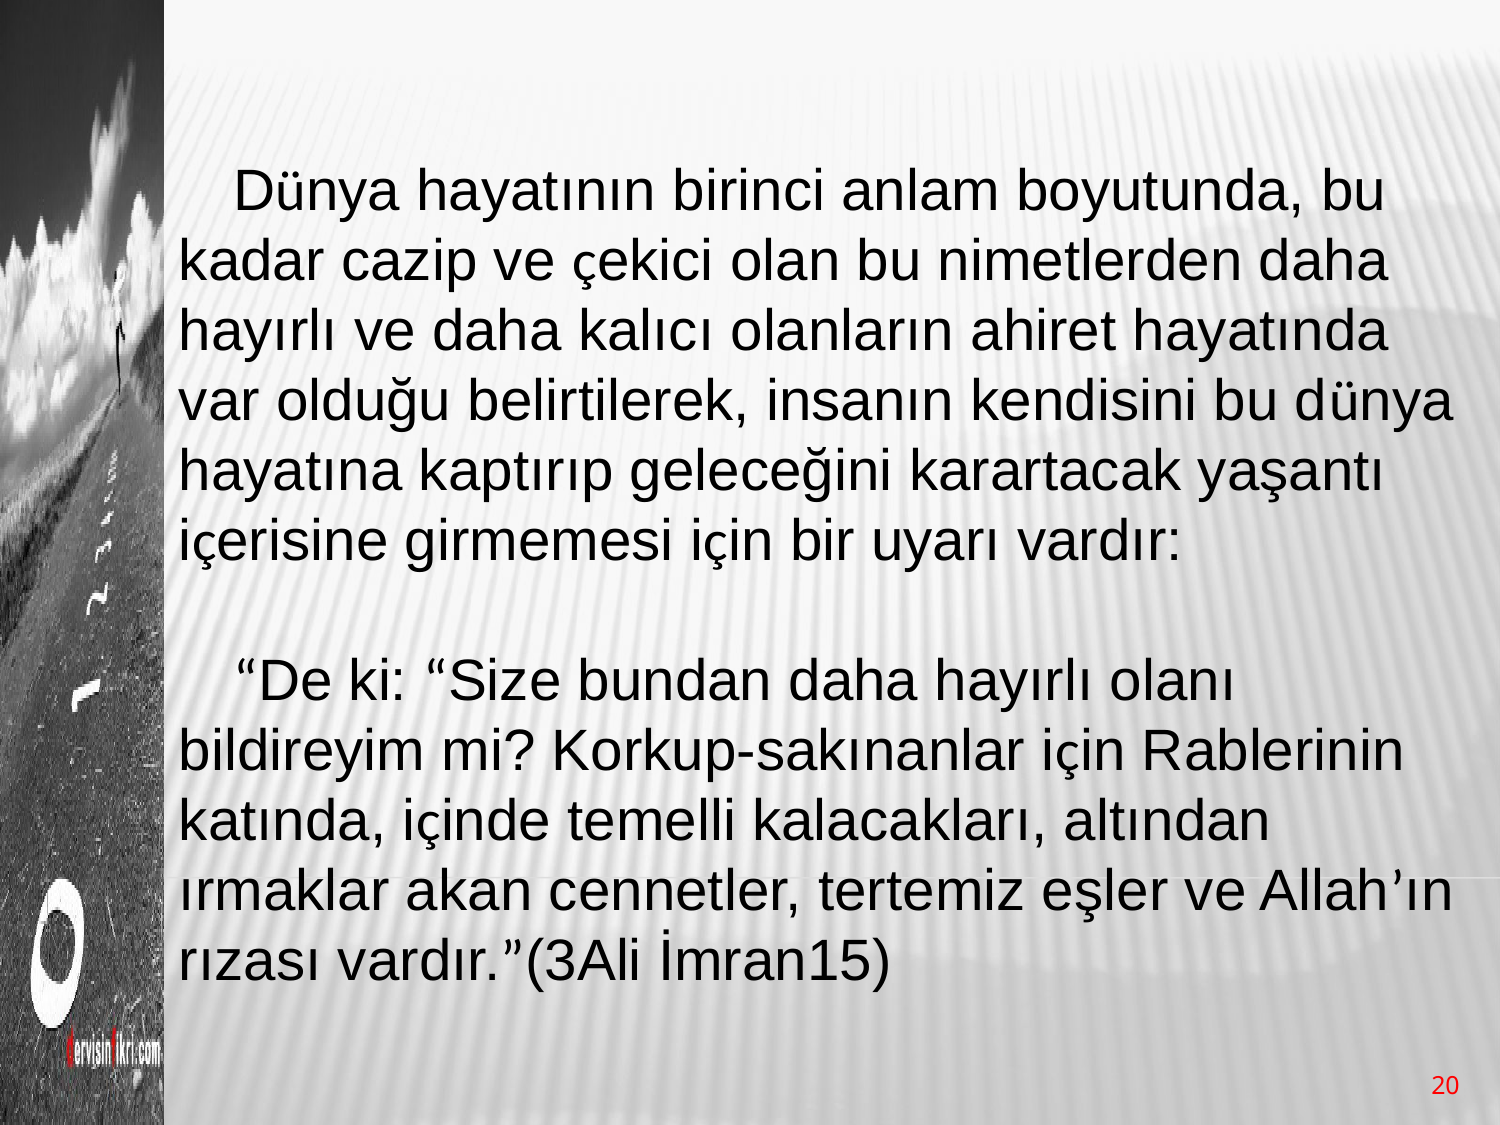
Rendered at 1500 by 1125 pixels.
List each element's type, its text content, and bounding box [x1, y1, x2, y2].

text_box Dünya hayatının birinci anlam boyutunda, bu kadar cazip ve çekici olan bu nimetlerden daha hayırlı ve daha kalıcı olanların ahiret hayatında var olduğu belirtilerek, insanın kendisini bu dünya hayatına kaptırıp geleceğini karartacak yaşantı içerisine girmemesi için bir uyarı vardır: “De ki: “Size bundan daha hayırlı olanı bildireyim mi? Korkup-sakınanlar için Rablerinin katında, içinde temelli kalacakları, altından ırmaklar akan cennetler, tertemiz eşler ve Allah’ın rızası vardır.”(3Ali İmran15) [171, 5, 1500, 1000]
slide_number 20 [1350, 1061, 1475, 1103]
picture [0, 0, 165, 1125]
